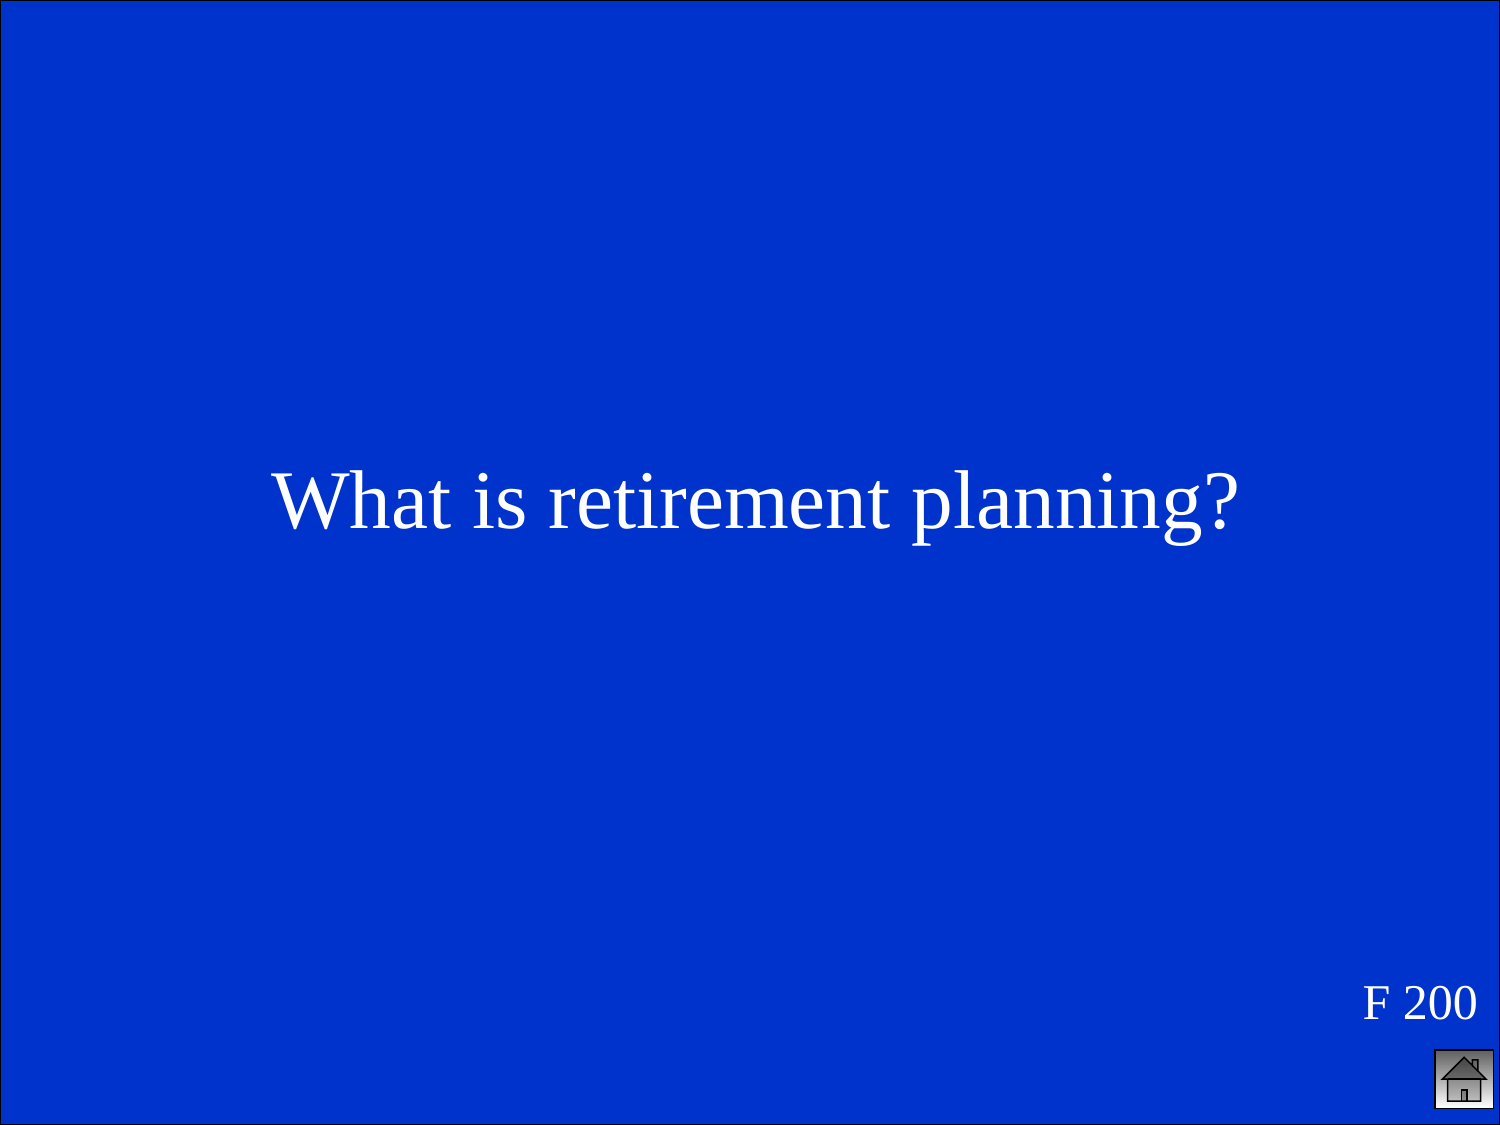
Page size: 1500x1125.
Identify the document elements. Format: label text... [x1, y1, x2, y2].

text_box [0, 0, 1500, 1125]
text_box F 200 [1347, 962, 1493, 1038]
text_box What is retirement planning? [237, 437, 1275, 553]
text_box [1434, 1049, 1494, 1109]
